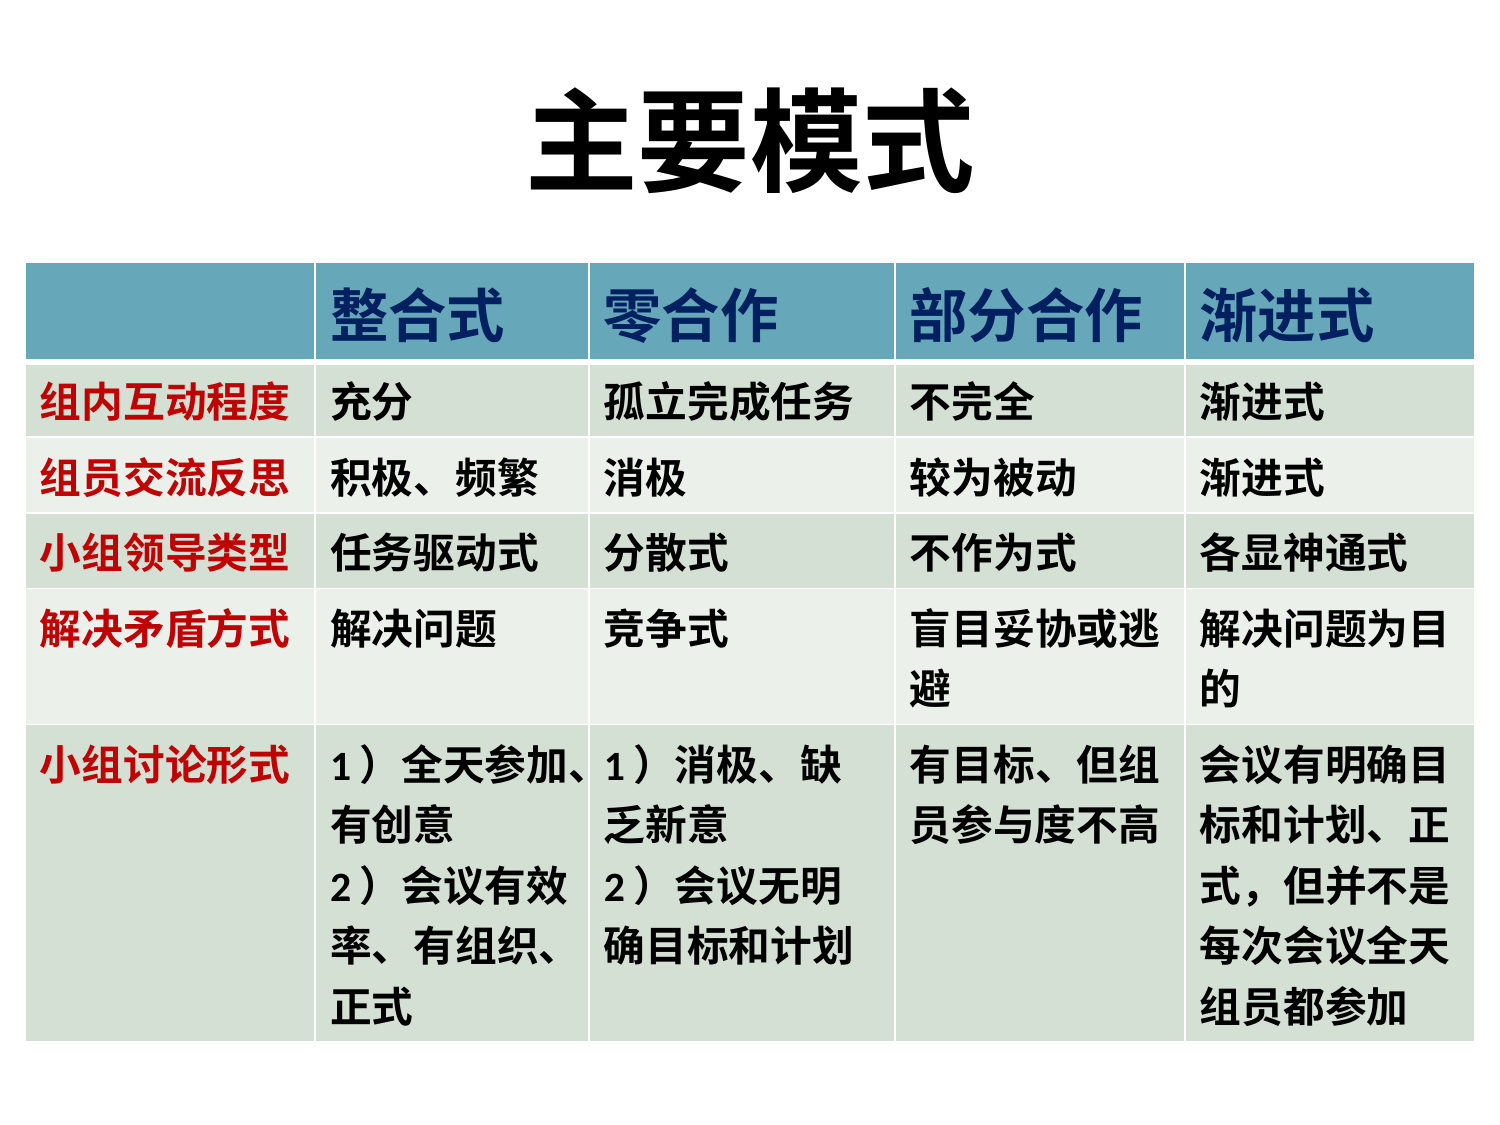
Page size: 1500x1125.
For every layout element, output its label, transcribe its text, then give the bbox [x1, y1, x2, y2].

table_cell 组内互动程度 [26, 365, 314, 436]
table_header 渐进式 [1186, 263, 1474, 359]
table_cell 消极 [590, 438, 894, 512]
table_cell 有目标、但组员参与度不高 [896, 725, 1184, 1041]
table_cell 不作为式 [896, 514, 1184, 588]
table_cell 各显神通式 [1186, 514, 1474, 588]
table_cell 竞争式 [590, 589, 894, 724]
table_cell 积极、频繁 [316, 438, 588, 512]
table_cell 较为被动 [896, 438, 1184, 512]
table_cell 盲目妥协或逃避 [896, 589, 1184, 724]
table_cell 渐进式 [1186, 438, 1474, 512]
table_cell 会议有明确目标和计划、正式，但并不是每次会议全天组员都参加 [1186, 725, 1474, 1041]
table_cell 孤立完成任务 [590, 365, 894, 436]
title 主要模式 [75, 45, 1425, 233]
table_cell 解决问题为目的 [1186, 589, 1474, 724]
table_cell 任务驱动式 [316, 514, 588, 588]
table_cell 渐进式 [1186, 365, 1474, 436]
table_header [26, 263, 314, 359]
table_header 部分合作 [896, 263, 1184, 359]
table_cell 组员交流反思 [26, 438, 314, 512]
table_cell 1）消极、缺乏新意 2）会议无明确目标和计划 [590, 725, 894, 1041]
table_cell 小组讨论形式 [26, 725, 314, 1041]
table_cell 不完全 [896, 365, 1184, 436]
table_cell 小组领导类型 [26, 514, 314, 588]
table_cell 分散式 [590, 514, 894, 588]
table_cell 充分 [316, 365, 588, 436]
table_header 零合作 [590, 263, 894, 359]
table_cell 解决问题 [316, 589, 588, 724]
table_cell 1）全天参加、有创意 2）会议有效率、有组织、正式 [316, 725, 588, 1041]
table_header 整合式 [316, 263, 588, 359]
table_cell 解决矛盾方式 [26, 589, 314, 724]
